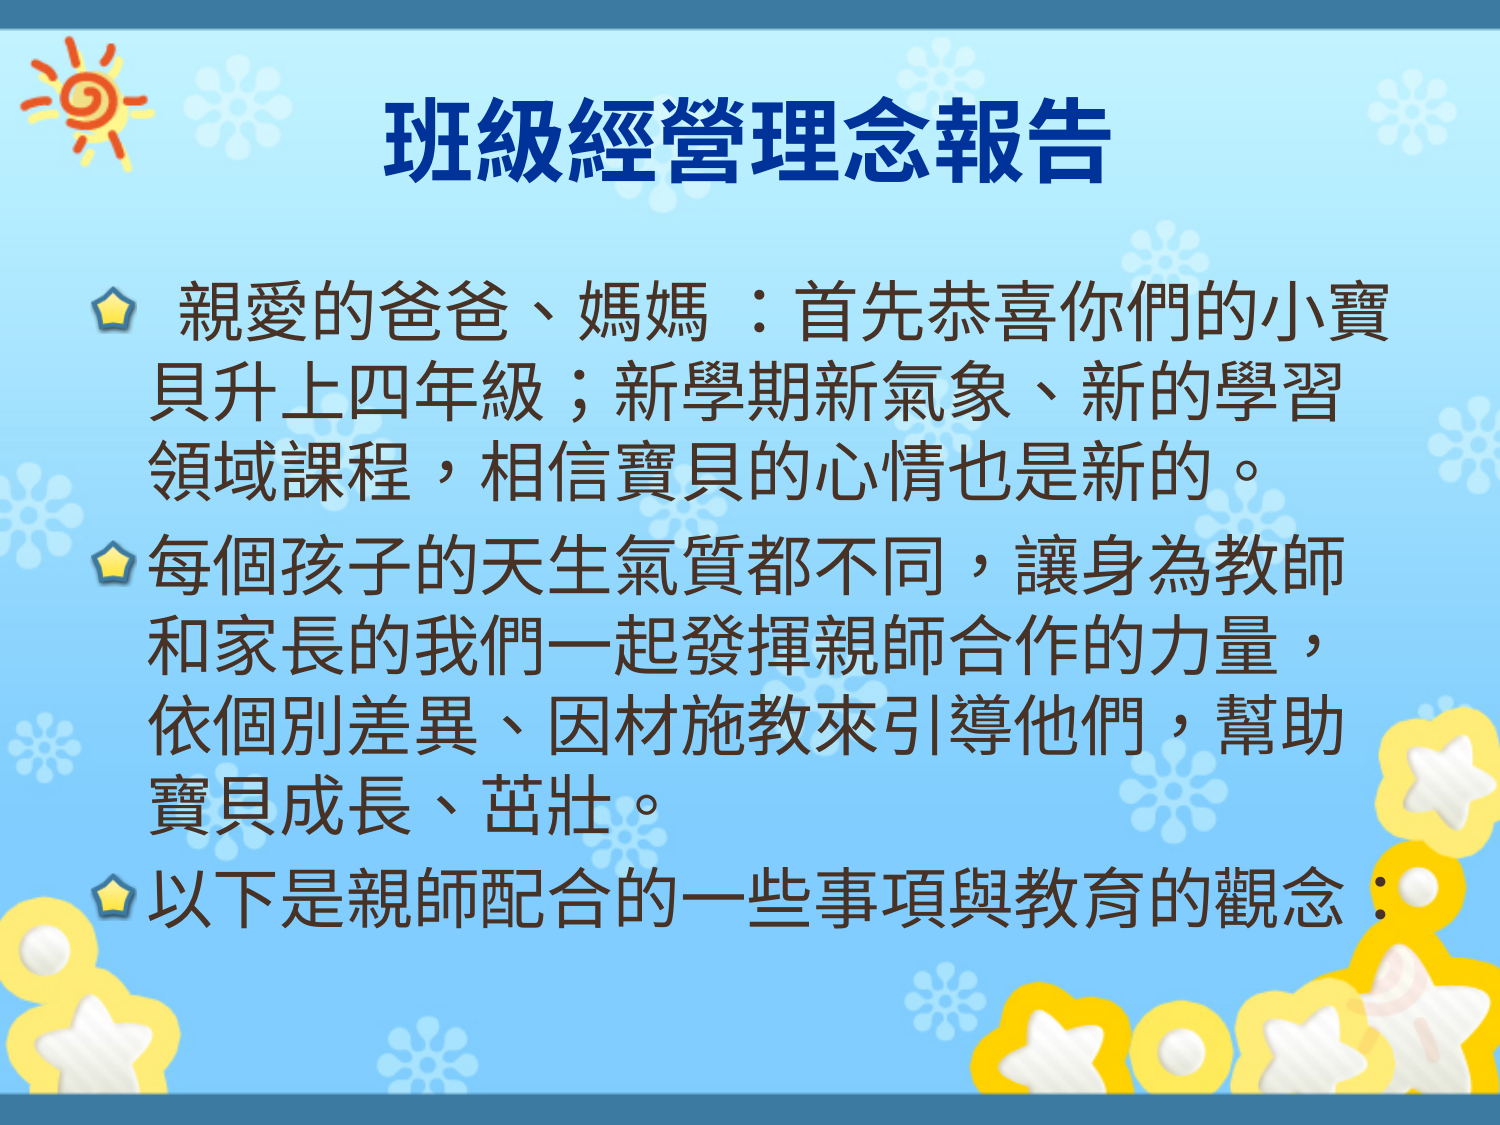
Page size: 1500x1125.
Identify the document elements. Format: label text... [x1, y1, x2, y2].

picture [0, 0, 1500, 1125]
list 親愛的爸爸、媽媽 ：首先恭喜你們的小寶貝升上四年級；新學期新氣象、新的學習領域課程，相信寶貝的心情也是新的。 每個孩子的天生氣質都不同，讓身為教師和家長的我們一起發揮親師合作的力量，依個別差異、因材施教來引導他們，幫助寶貝成長、茁壯。 以下是親師配合的一些事項與教育的觀念： [75, 262, 1425, 1005]
title 班級經營理念報告 [75, 45, 1425, 233]
